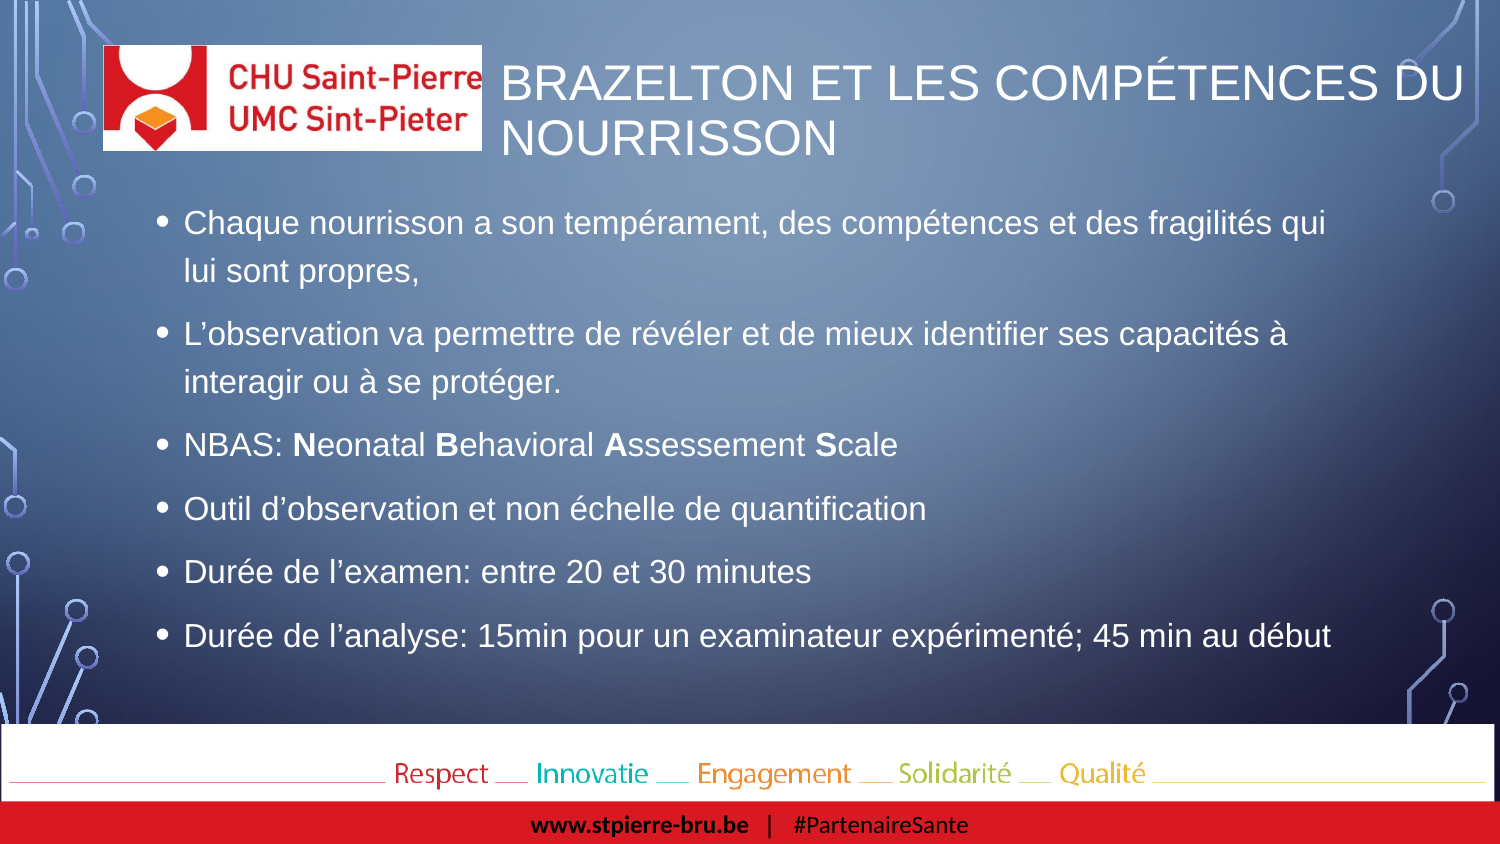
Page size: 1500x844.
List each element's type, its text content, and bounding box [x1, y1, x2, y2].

title Brazelton et les compétences du nourrisson [485, 53, 1500, 171]
list Chaque nourrisson a son tempérament, des compétences et des fragilités qui lui sont propres, L’observation va permettre de révéler et de mieux identifier ses capacités à interagir ou à se protéger. NBAS: Neonatal Behavioral Assessement Scale Outil d’observation et non échelle de quantification Durée de l’examen: entre 20 et 30 minutes Durée de l’analyse: 15min pour un examinateur expérimenté; 45 min au début [140, 185, 1360, 713]
picture [103, 45, 482, 151]
picture [1, 724, 1495, 801]
